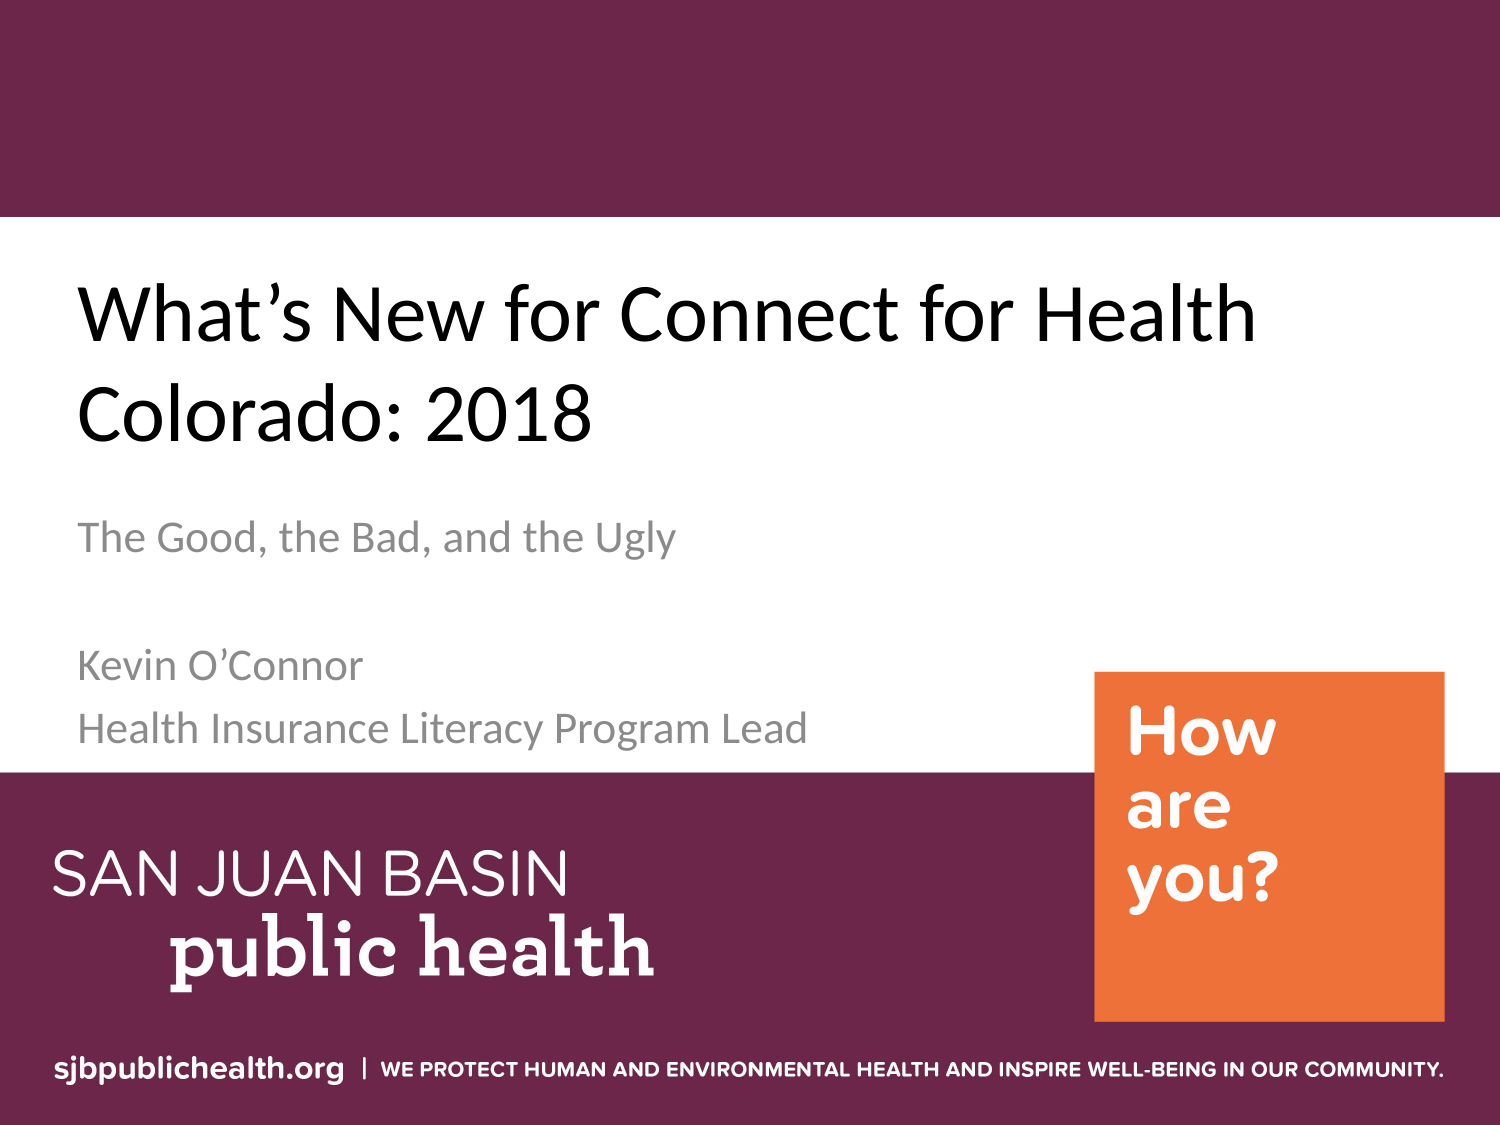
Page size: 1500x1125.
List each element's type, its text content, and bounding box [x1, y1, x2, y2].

subtitle The Good, the Bad, and the Ugly Kevin O’Connor Health Insurance Literacy Program Lead [62, 500, 1088, 763]
picture [0, 0, 1500, 1125]
title What’s New for Connect for Health Colorado: 2018 [62, 237, 1338, 479]
